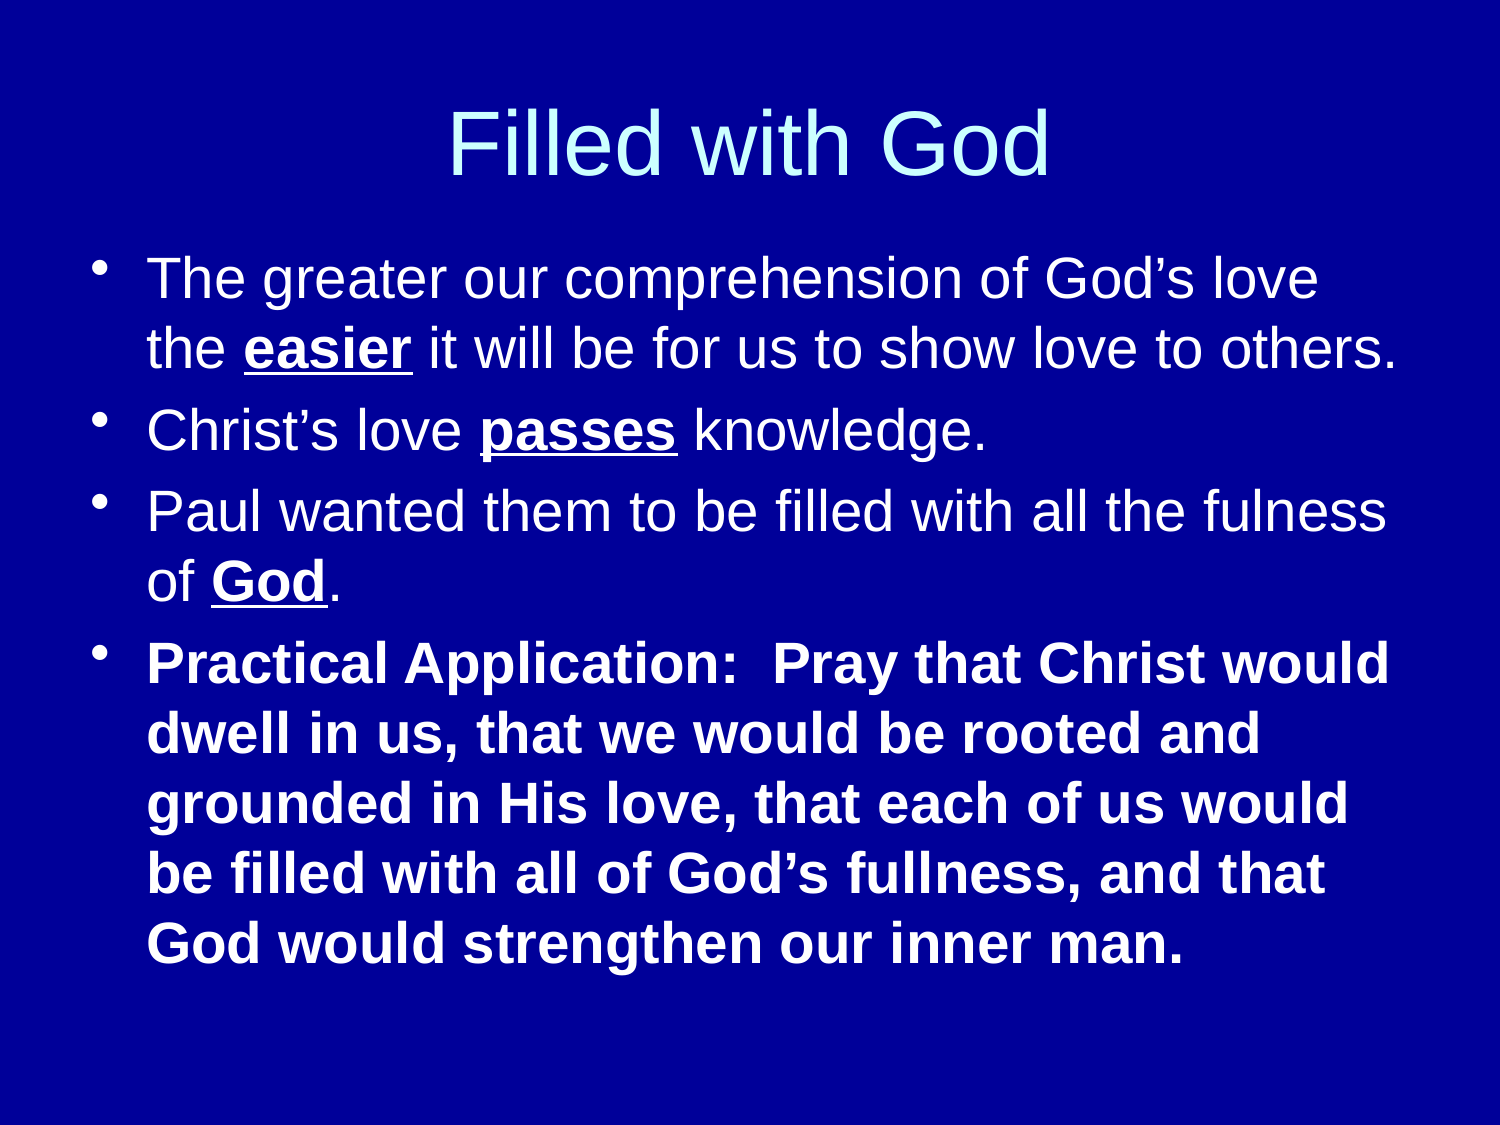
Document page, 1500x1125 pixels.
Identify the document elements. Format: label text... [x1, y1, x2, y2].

title Filled with God [74, 44, 1426, 232]
list The greater our comprehension of God’s love the easier it will be for us to show love to others. Christ’s love passes knowledge. Paul wanted them to be filled with all the fulness of God. Practical Application: Pray that Christ would dwell in us, that we would be rooted and grounded in His love, that each of us would be filled with all of God’s fullness, and that God would strengthen our inner man. [74, 232, 1426, 1006]
